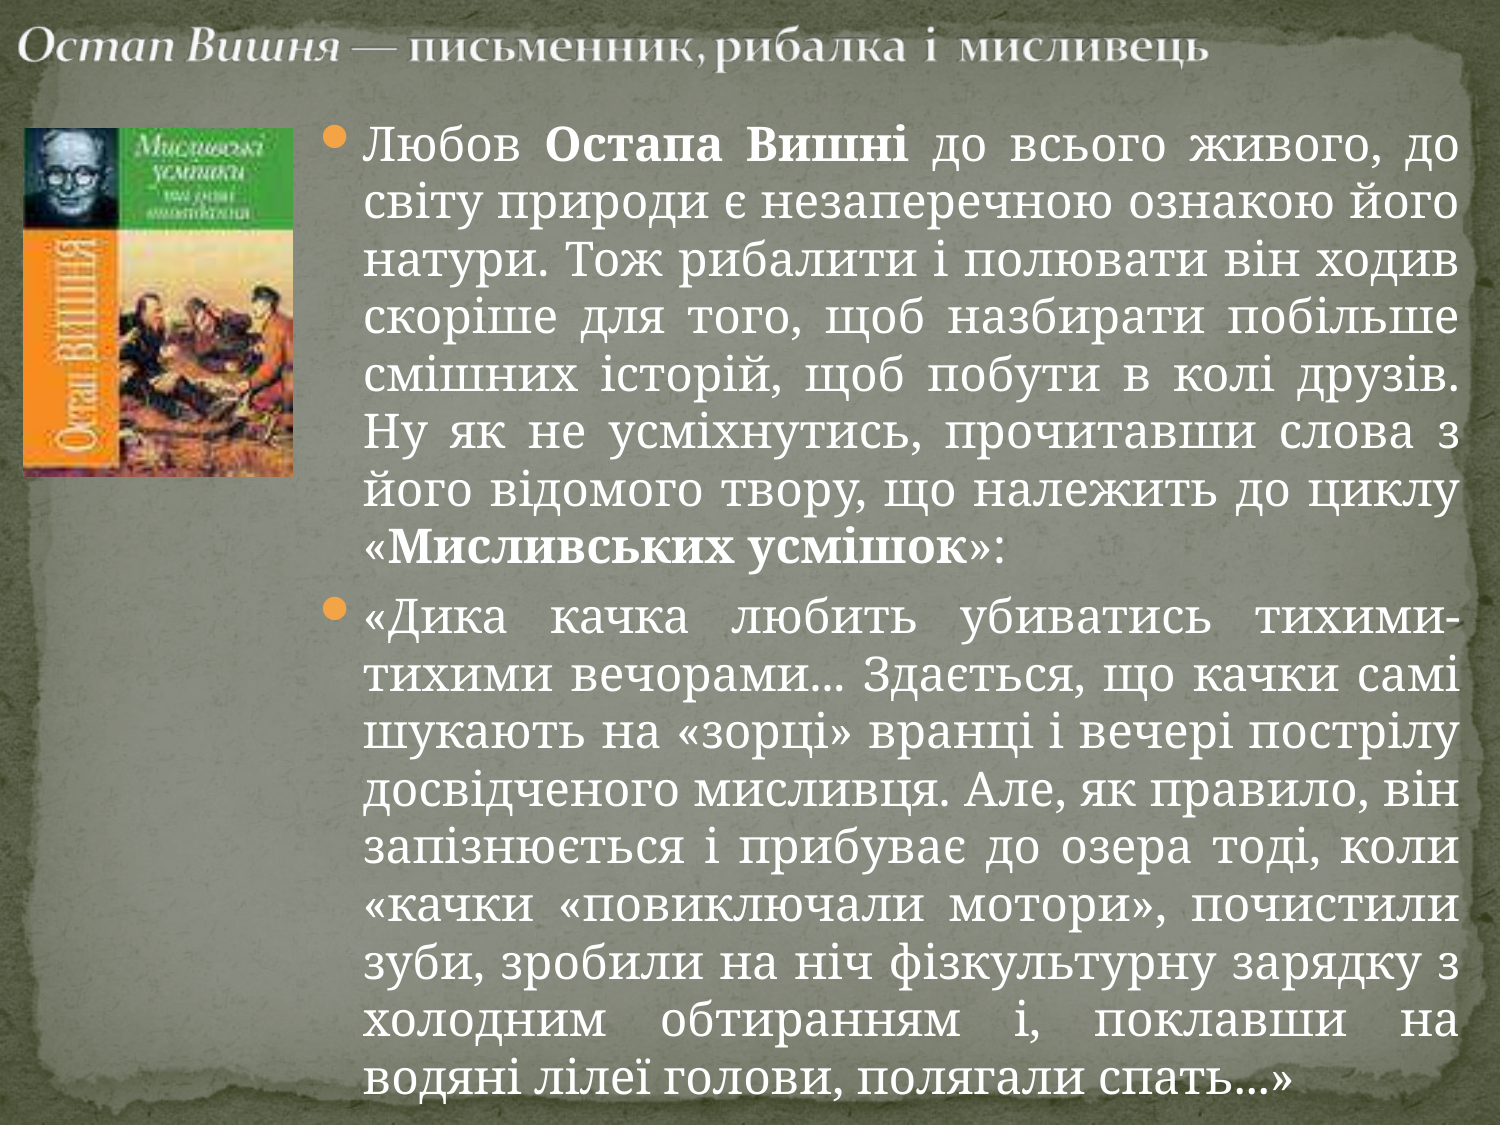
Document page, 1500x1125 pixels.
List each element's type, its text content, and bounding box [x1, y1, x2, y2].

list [26, 131, 291, 475]
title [0, 3, 1498, 80]
list Любов Остапа Вишні до всього живого, до світу природи є незаперечною ознакою його натури. Тож рибалити і полювати він ходив скоріше для того, щоб назбирати побільше смішних історій, щоб побути в колі друзів. Ну як не усміхнутись, прочитавши слова з його відомого твору, що належить до циклу «Мисливських усмішок»: «Дика качка любить убиватись тихими-тихими вечорами... Здається, що качки самі шукають на «зорці» вранці і вечері пострілу досвідченого мисливця. Але, як правило, він запізнюється і прибуває до озера тоді, коли «качки «повиключали мотори», почистили зуби, зробили на ніч фізкультурну зарядку з холодним обтиранням і, поклавши на водяні лілеї голови, полягали спать...» [304, 105, 1477, 1125]
